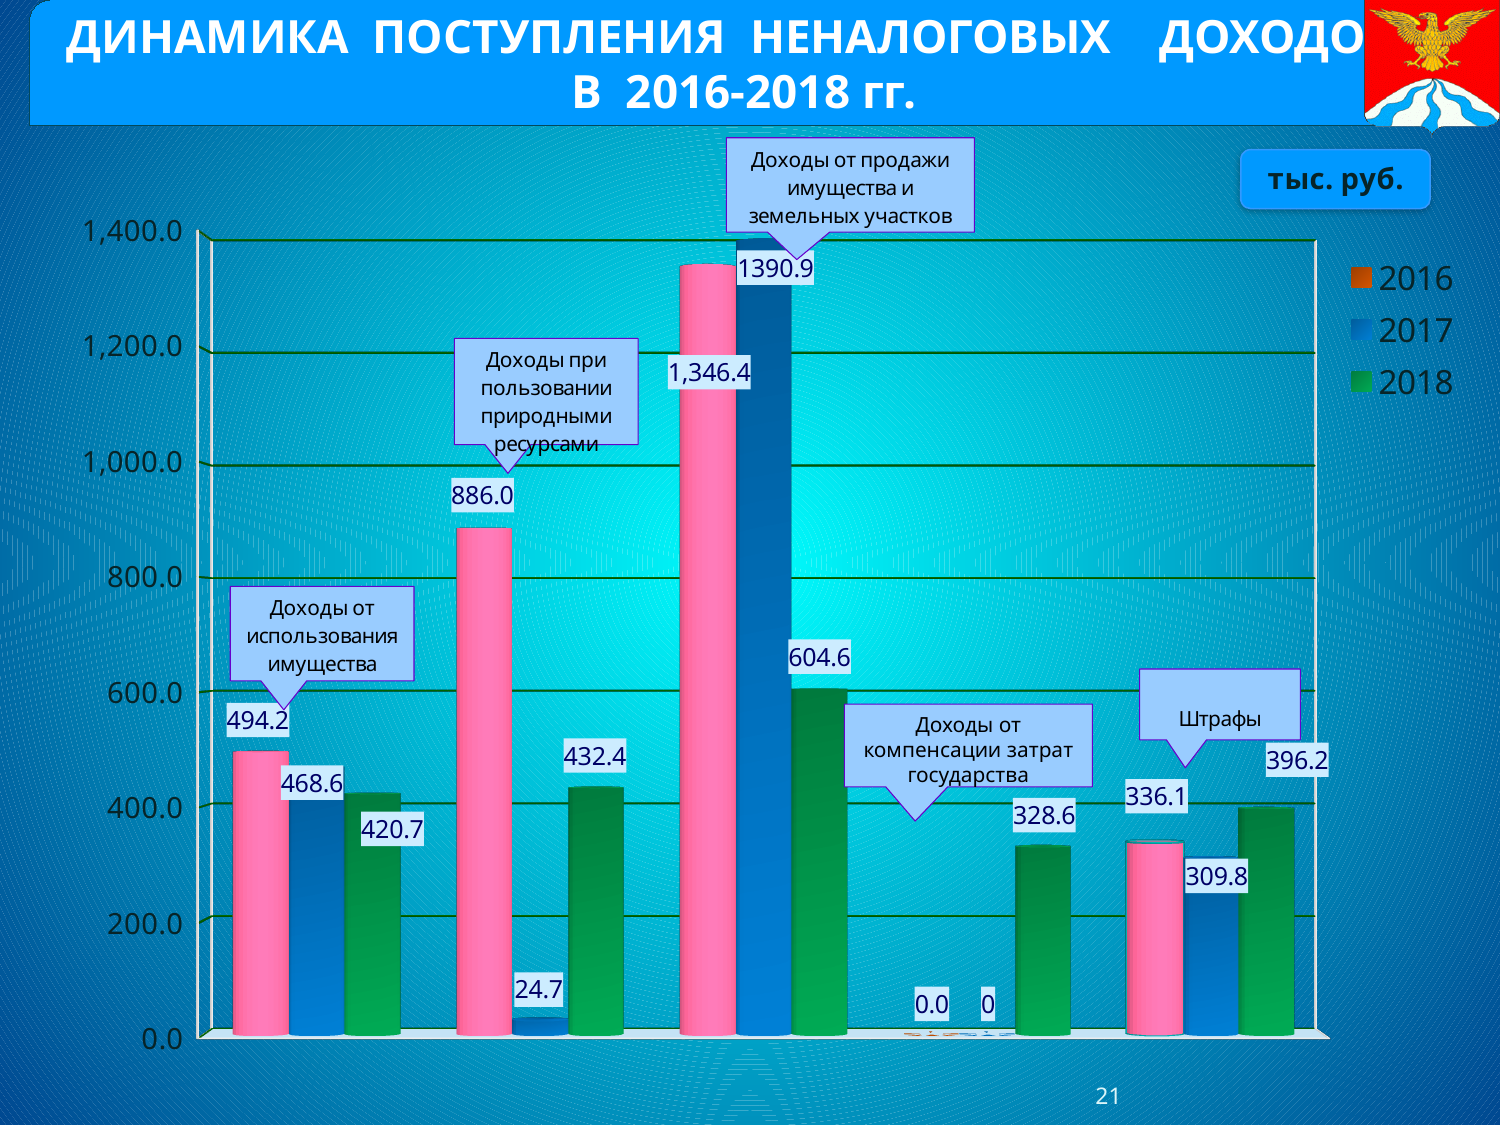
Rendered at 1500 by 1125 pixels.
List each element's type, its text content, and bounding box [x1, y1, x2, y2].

text_box ДИНАМИКА ПОСТУПЛЕНИЯ НЕНАЛОГОВЫХ ДОХОДОВ В 2016-2018 гг. [29, 0, 1361, 126]
chart [29, 136, 1471, 1095]
picture [1363, 0, 1500, 138]
slide_number 21 [1025, 1104, 1122, 1113]
